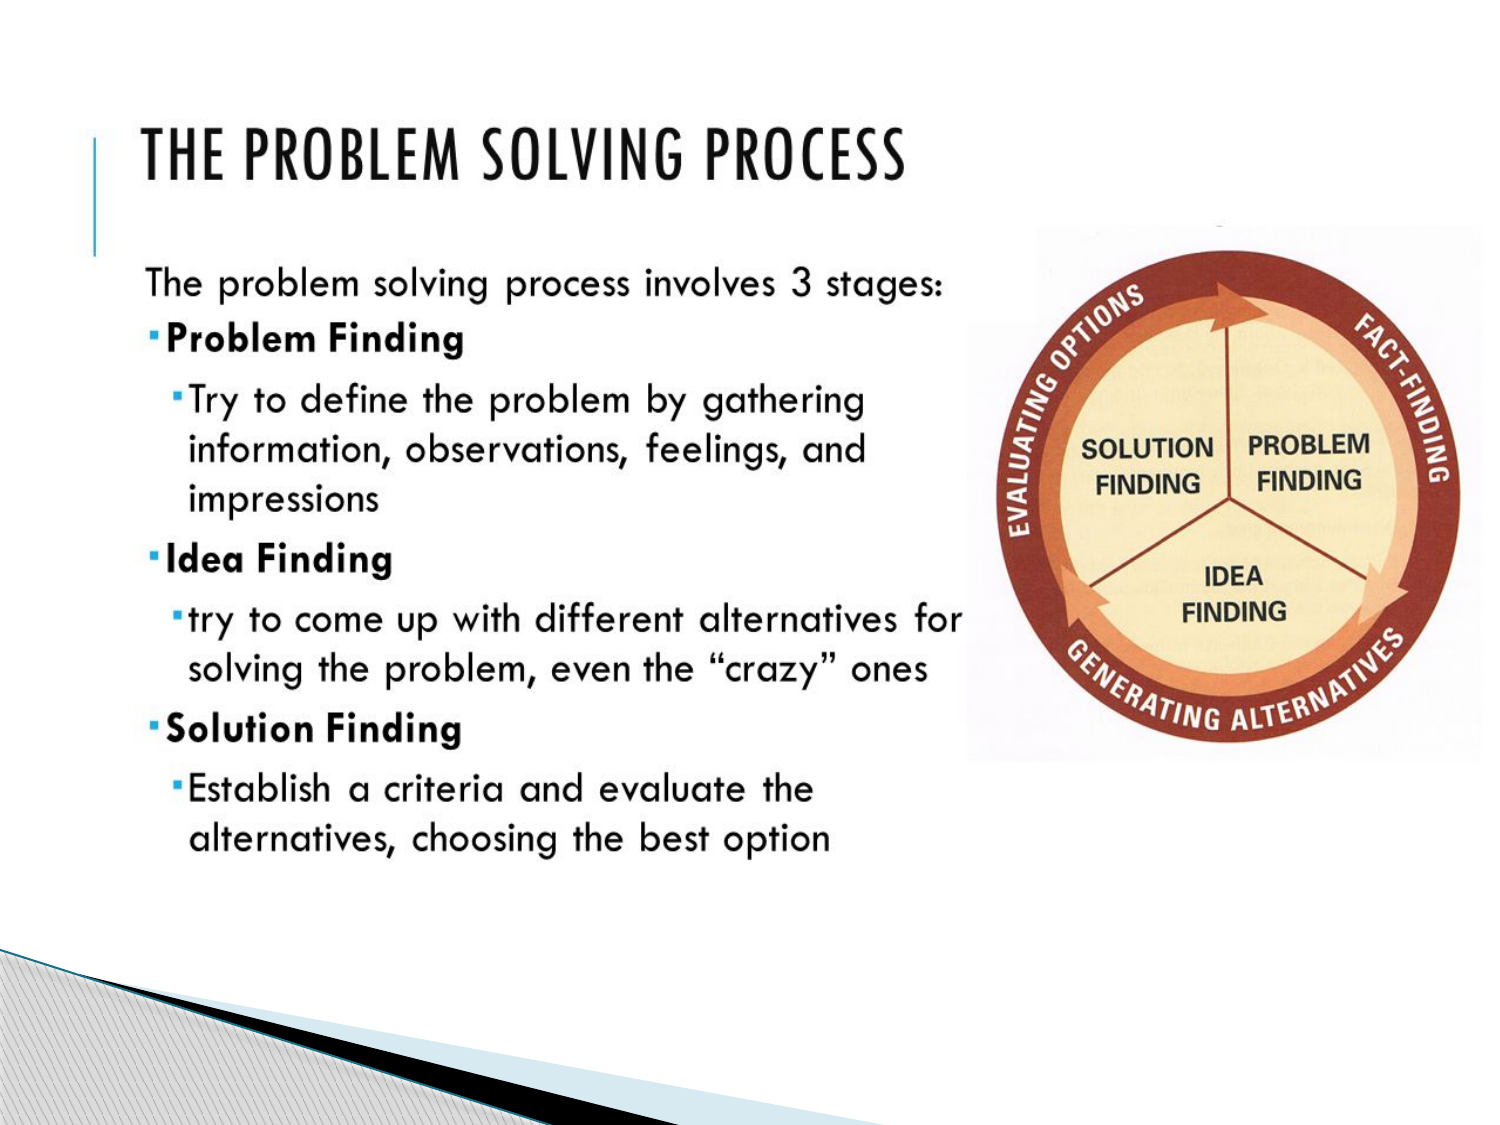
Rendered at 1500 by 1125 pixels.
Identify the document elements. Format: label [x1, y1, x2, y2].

list [1, 30, 1500, 923]
